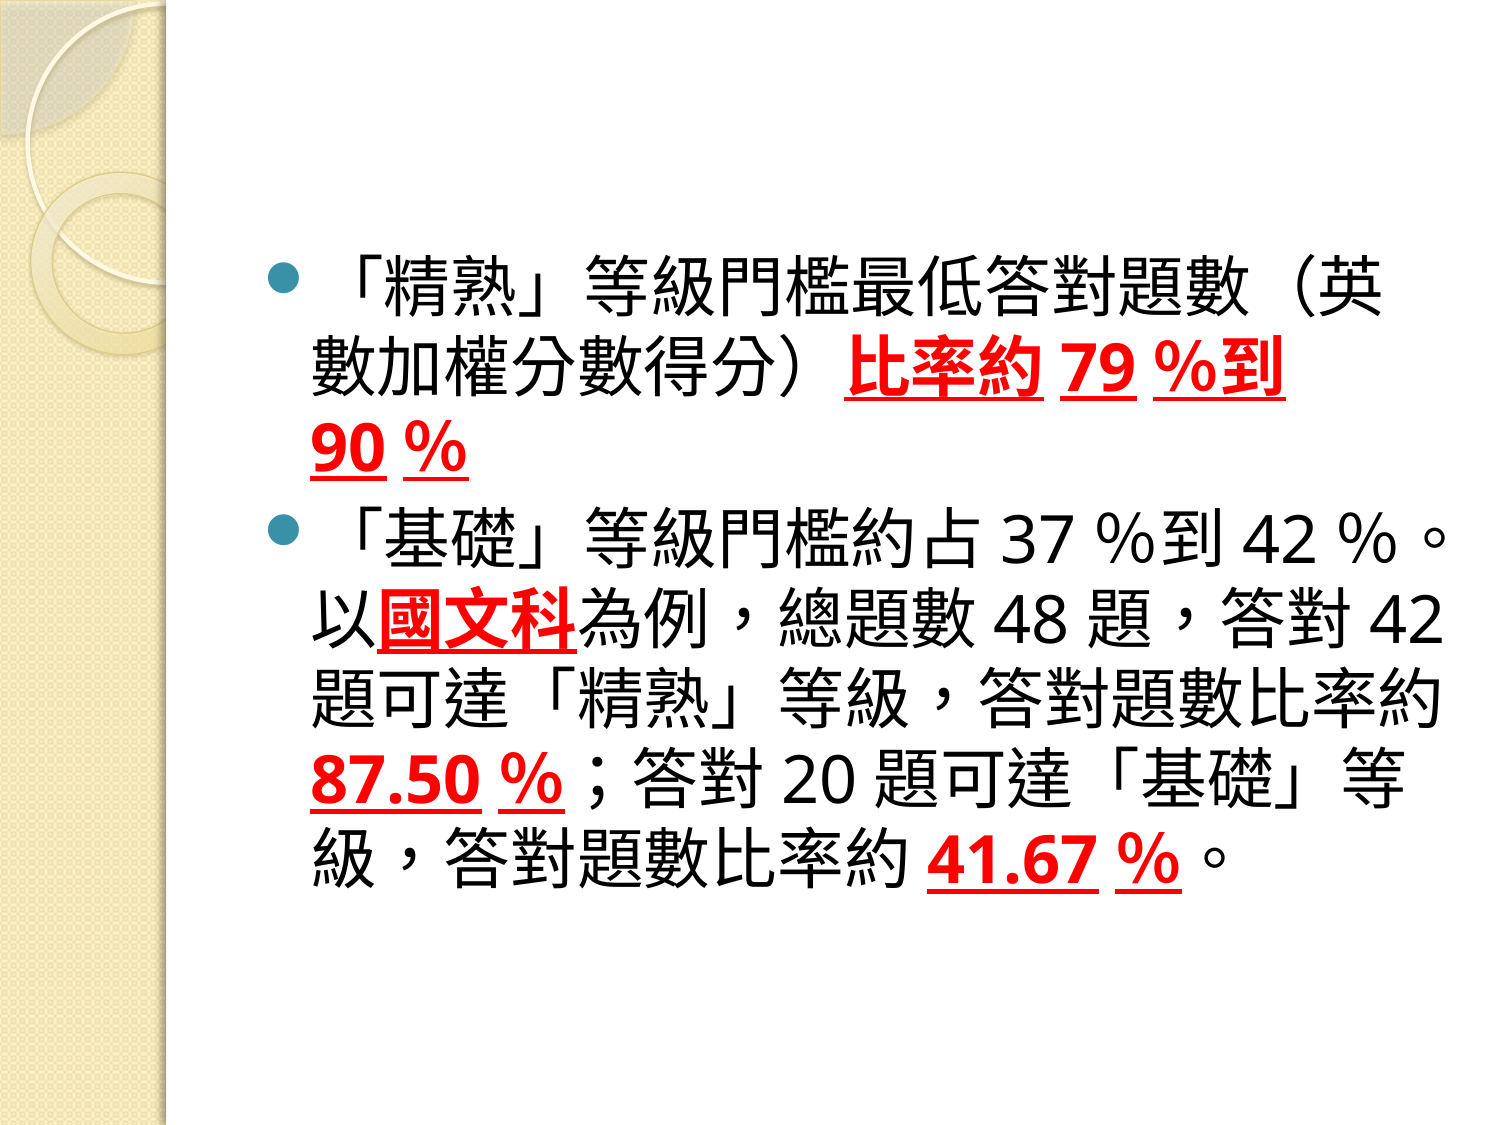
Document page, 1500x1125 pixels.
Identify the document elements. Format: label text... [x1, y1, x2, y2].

list 「精熟」等級門檻最低答對題數（英數加權分數得分）比率約79％到90％ 「基礎」等級門檻約占37％到42％。以國文科為例，總題數48題，答對42題可達「精熟」等級，答對題數比率約87.50％；答對20題可達「基礎」等級，答對題數比率約41.67％。 [235, 237, 1466, 1025]
